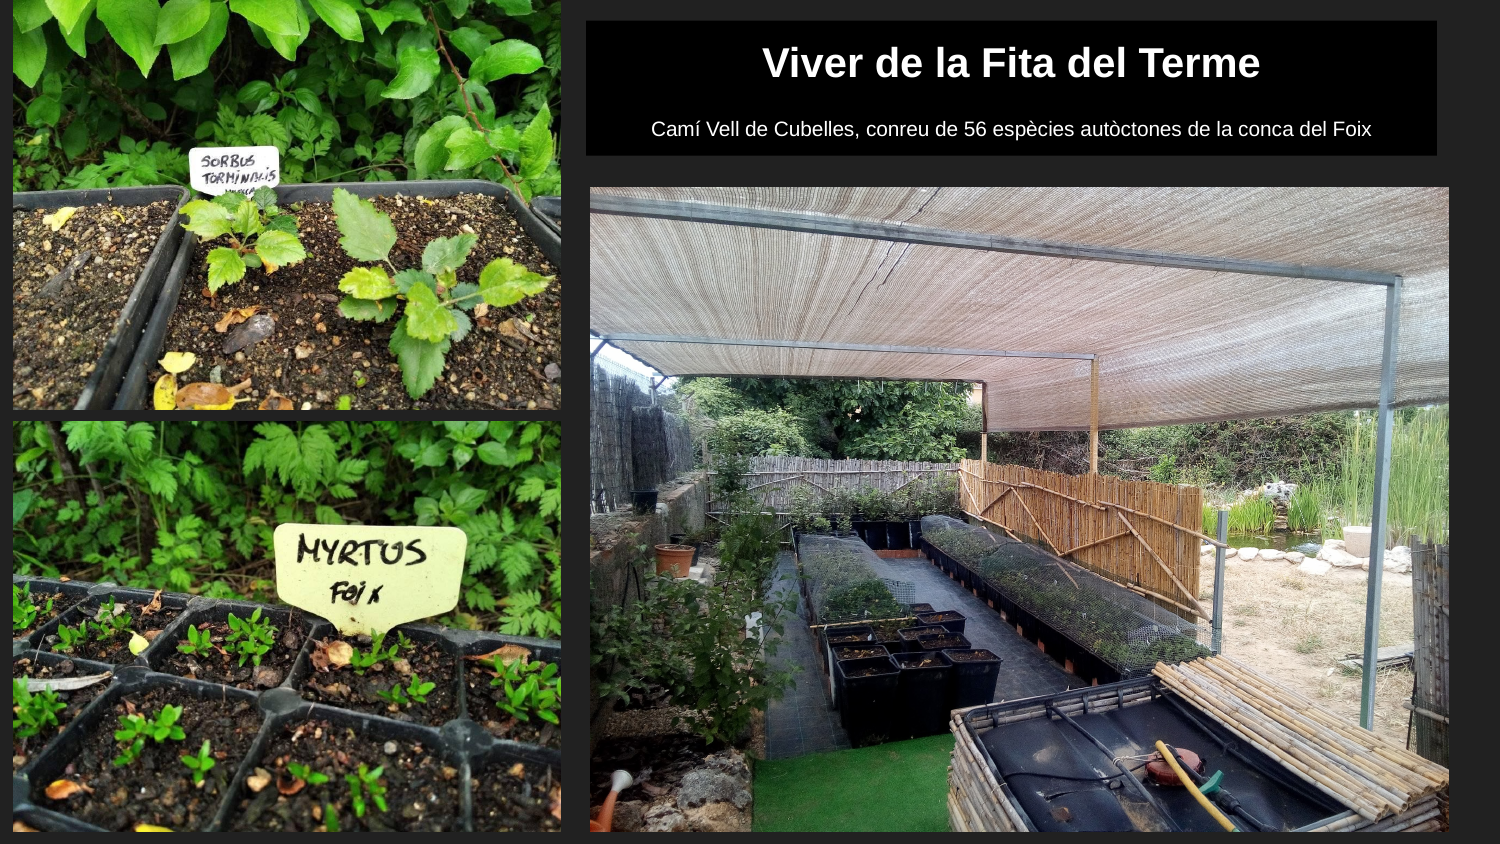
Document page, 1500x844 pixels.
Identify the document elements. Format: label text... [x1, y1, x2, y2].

picture [13, 421, 561, 832]
text_box Viver de la Fita del Terme Camí Vell de Cubelles, conreu de 56 espècies autòctones de la conca del Foix [586, 20, 1437, 156]
picture [13, 0, 561, 410]
picture [590, 187, 1450, 832]
